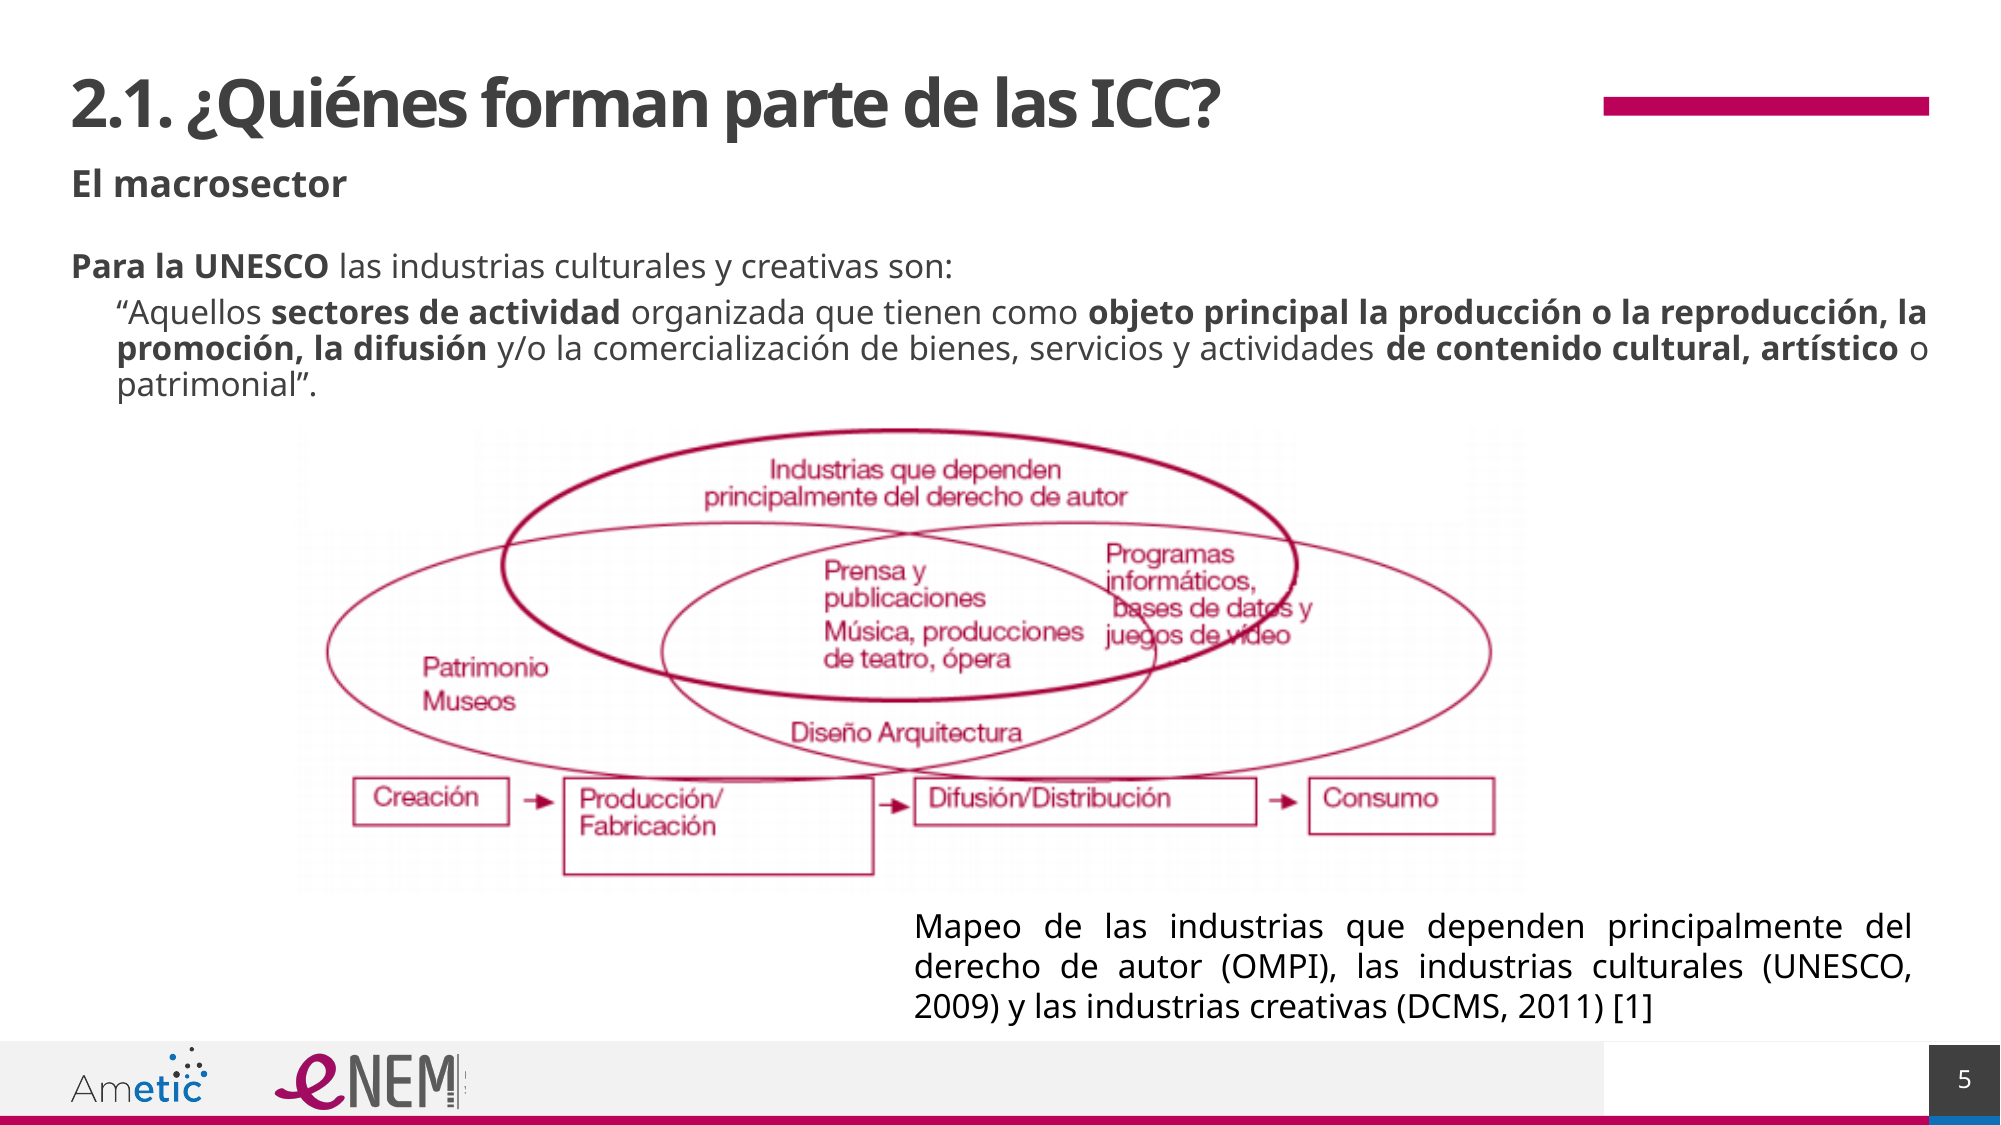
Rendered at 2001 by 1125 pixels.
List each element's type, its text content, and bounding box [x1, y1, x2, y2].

text_box Mapeo de las industrias que dependen principalmente del derecho de autor (OMPI), las industrias culturales (UNESCO, 2009) y las industrias creativas (DCMS, 2011) [1] [898, 897, 1930, 1033]
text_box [270, 407, 1528, 893]
text_box [1603, 96, 1930, 117]
title 2.1. ¿Quiénes forman parte de las ICC? [70, 70, 1930, 142]
list Para la UNESCO las industrias culturales y creativas son: “Aquellos sectores de actividad organizada que tienen como objeto principal la producción o la reproducción, la promoción, la difusión y/o la comercialización de bienes, servicios y actividades de contenido cultural, artístico o patrimonial”. [70, 249, 1930, 435]
slide_number 5 [1929, 1045, 2000, 1116]
picture [69, 1045, 209, 1104]
list El macrosector [70, 165, 1931, 225]
picture [273, 1052, 466, 1111]
